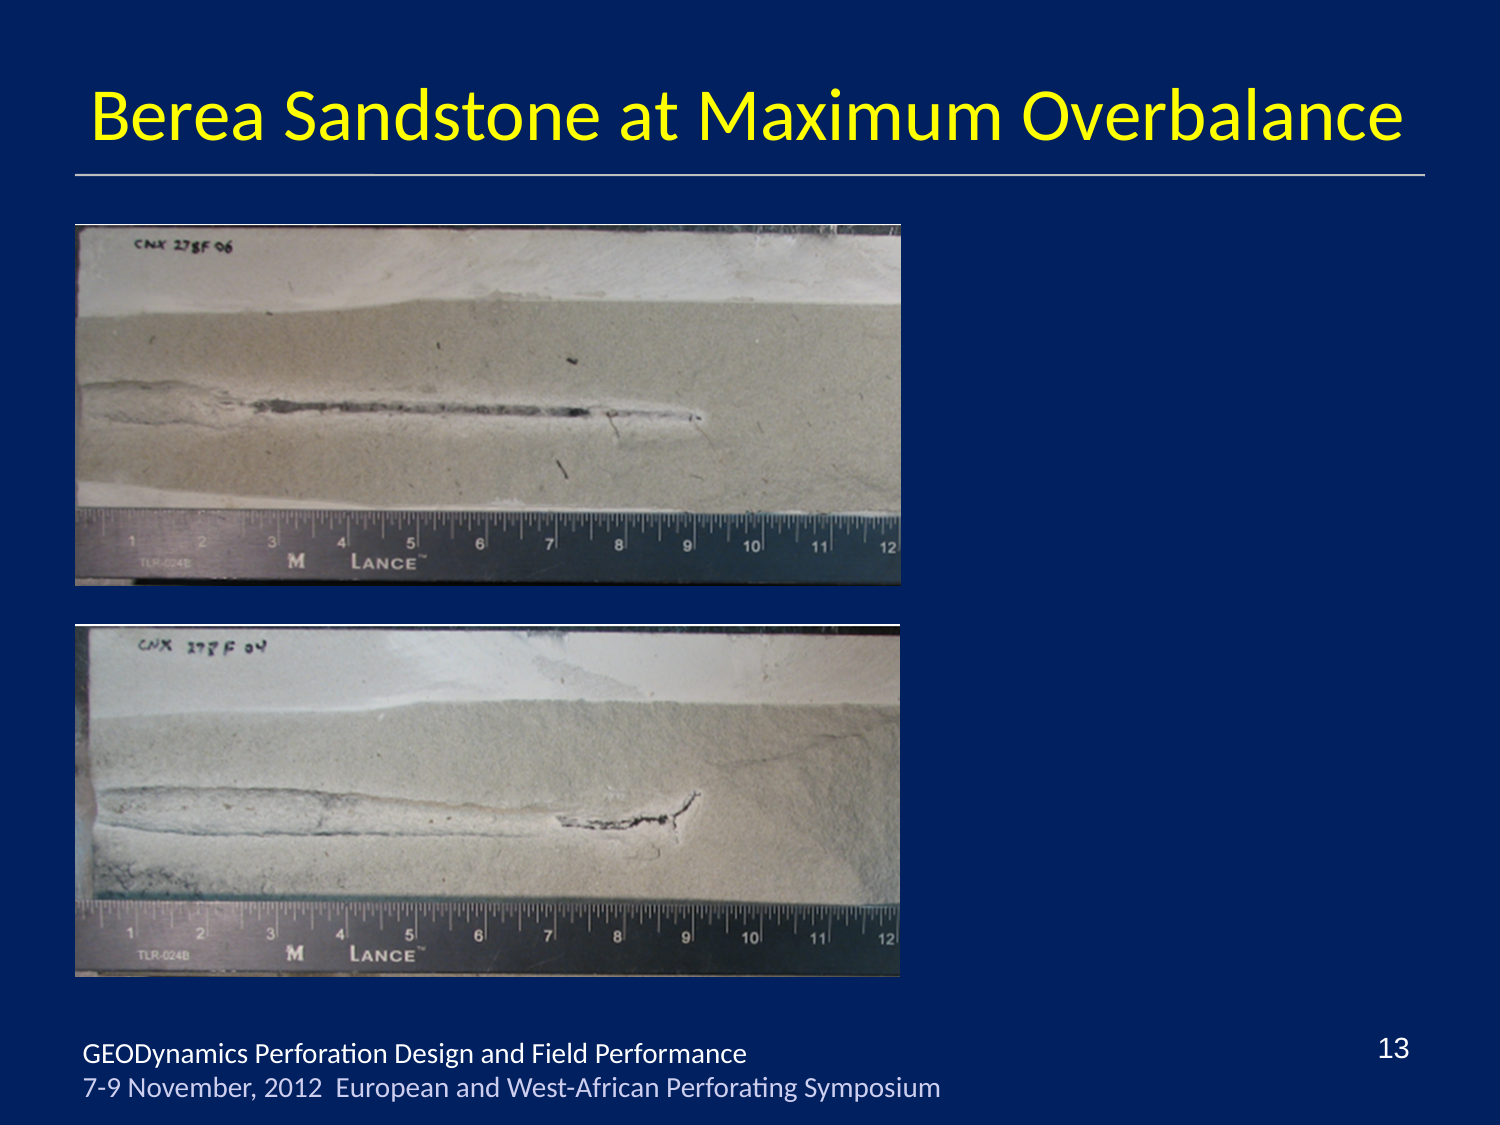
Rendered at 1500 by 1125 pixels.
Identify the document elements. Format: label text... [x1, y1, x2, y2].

picture [74, 624, 901, 978]
slide_number 13 [1074, 1021, 1426, 1101]
title Berea Sandstone at Maximum Overbalance [75, 45, 1425, 175]
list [74, 224, 901, 587]
